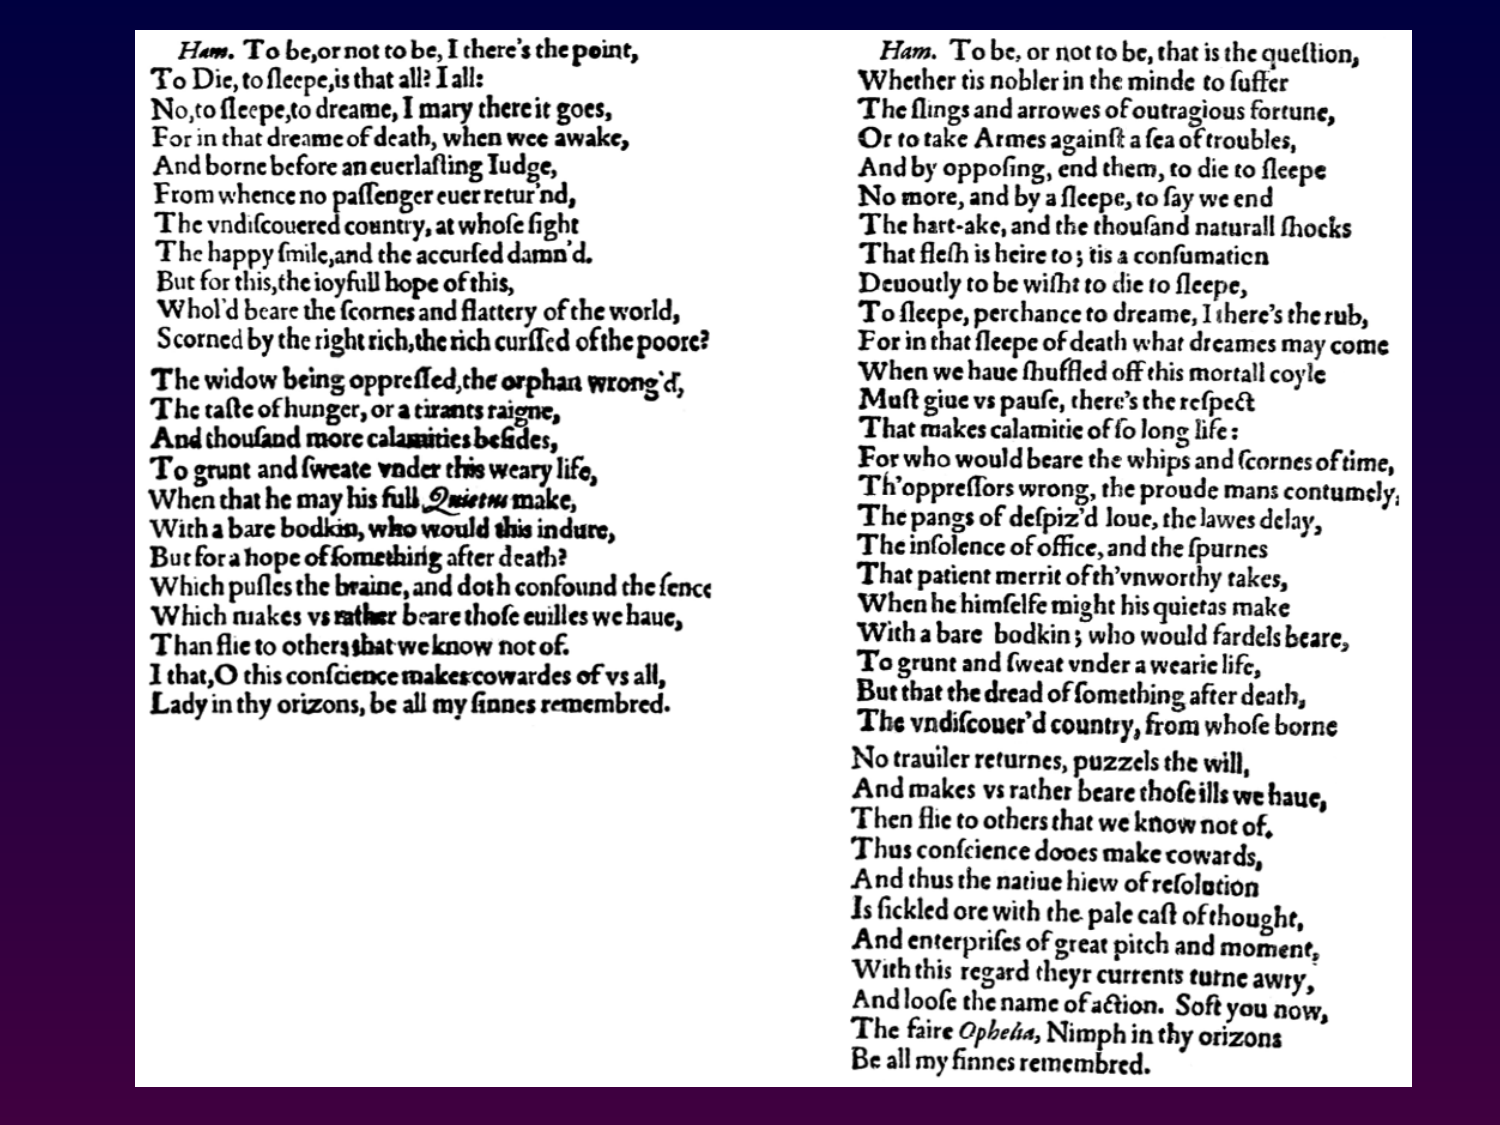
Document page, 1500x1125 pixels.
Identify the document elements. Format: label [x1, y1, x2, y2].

picture [135, 30, 1412, 1087]
list [76, 1046, 1427, 1106]
